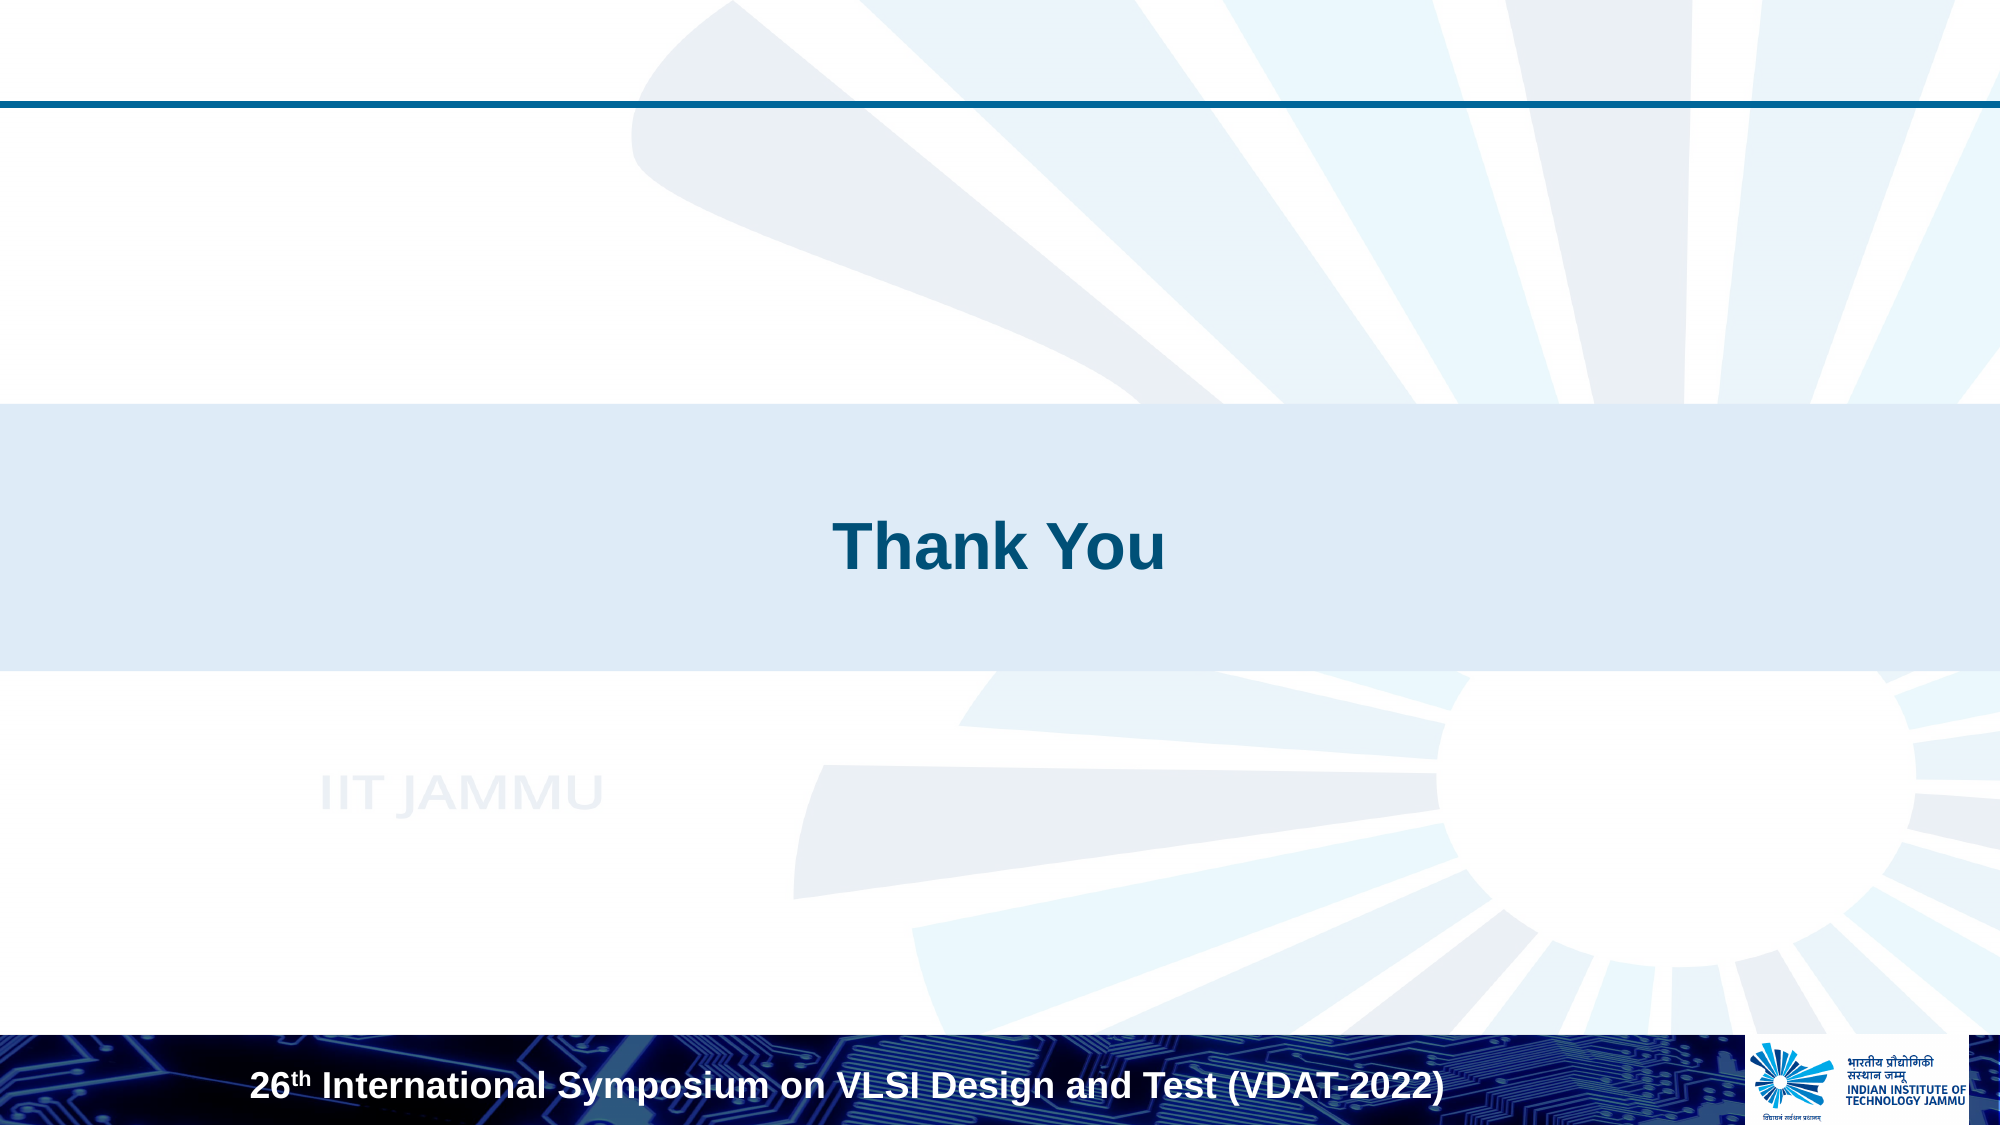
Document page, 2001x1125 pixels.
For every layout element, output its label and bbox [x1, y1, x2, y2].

picture [0, 1034, 2000, 1125]
